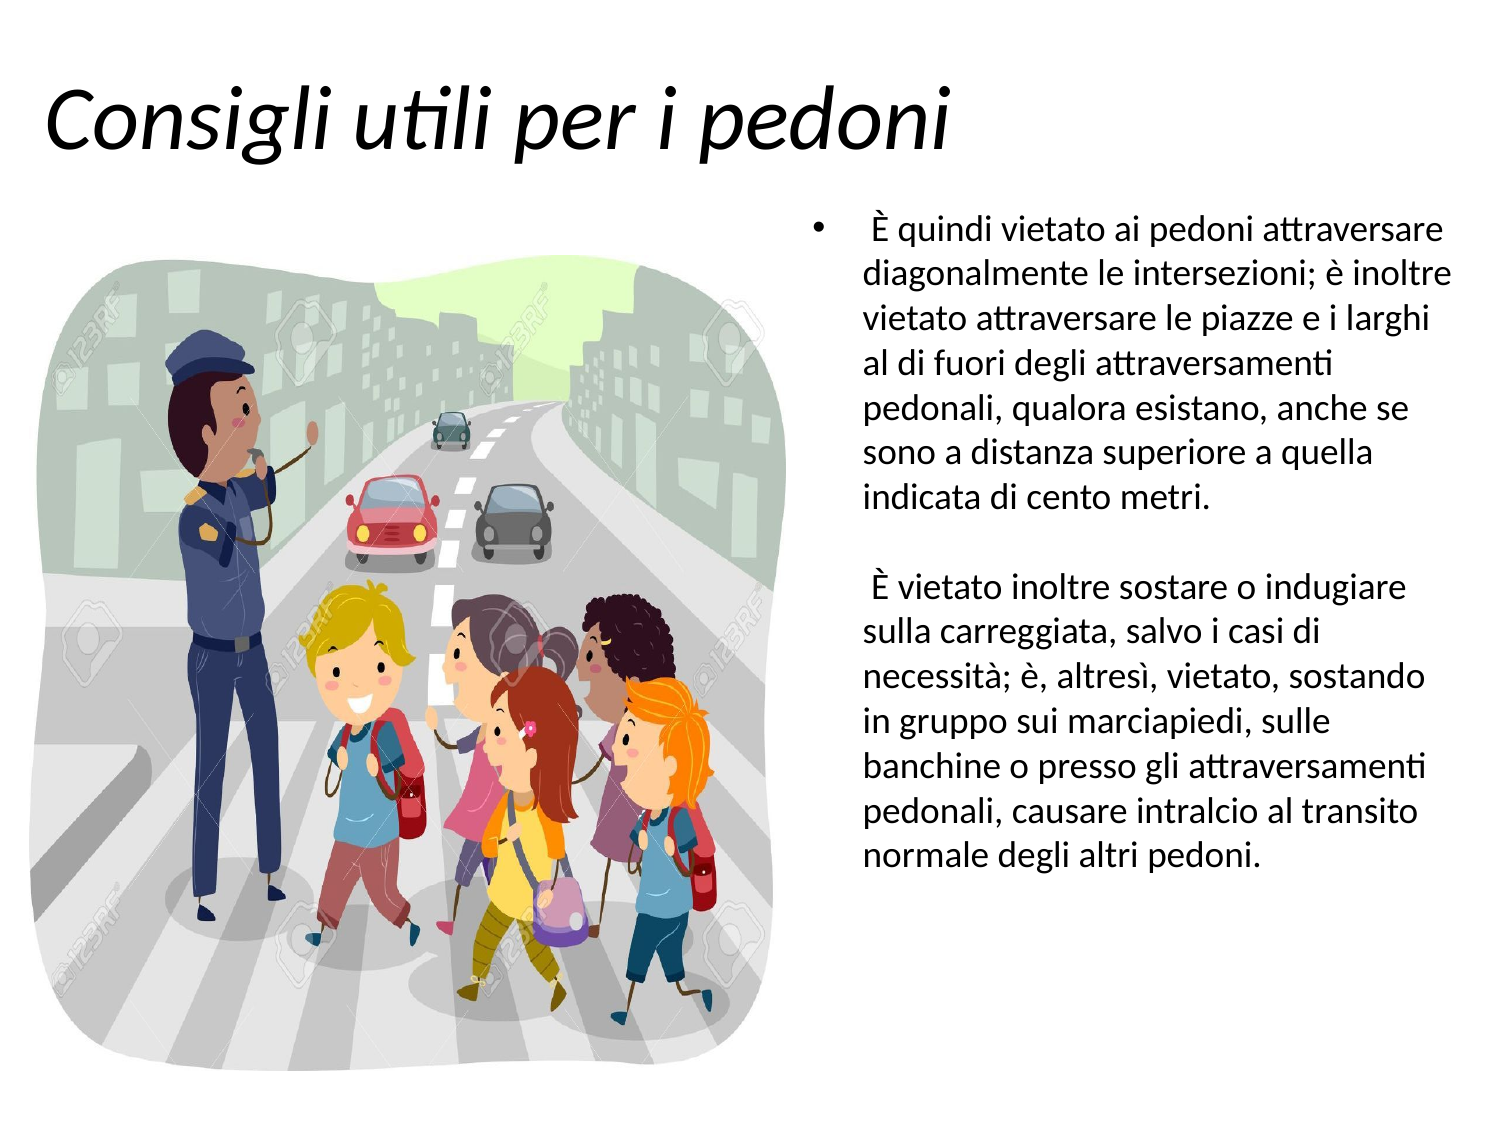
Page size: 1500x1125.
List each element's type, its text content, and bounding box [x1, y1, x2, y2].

picture [29, 255, 786, 1071]
title Consigli utili per i pedoni [29, 30, 1400, 194]
list È quindi vietato ai pedoni attraversare diagonalmente le intersezioni; è inoltre vietato attraversare le piazze e i larghi al di fuori degli attraversamenti pedonali, qualora esistano, anche se sono a distanza superiore a quella indicata di cento metri. È vietato inoltre sostare o indugiare sulla carreggiata, salvo i casi di necessità; è, altresì, vietato, sostando in gruppo sui marciapiedi, sulle banchine o presso gli attraversamenti pedonali, causare intralcio al transito normale degli altri pedoni. [797, 196, 1471, 1094]
